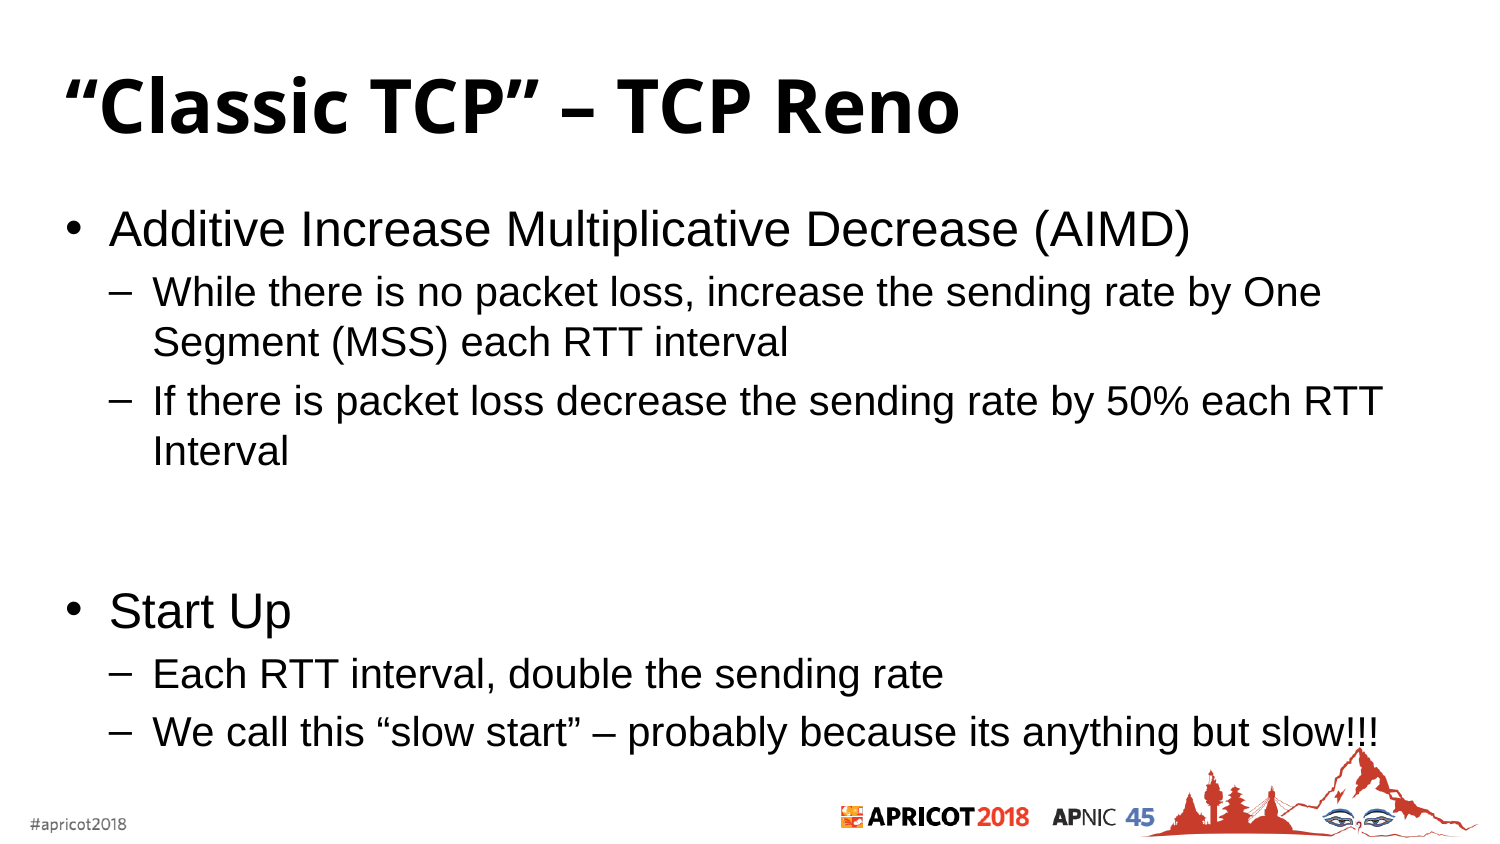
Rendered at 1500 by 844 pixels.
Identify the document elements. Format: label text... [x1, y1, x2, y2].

title “Classic TCP” – TCP Reno [64, 33, 1436, 175]
list Additive Increase Multiplicative Decrease (AIMD) While there is no packet loss, increase the sending rate by One Segment (MSS) each RTT interval If there is packet loss decrease the sending rate by 50% each RTT Interval Start Up Each RTT interval, double the sending rate We call this “slow start” – probably because its anything but slow!!! [64, 196, 1436, 759]
